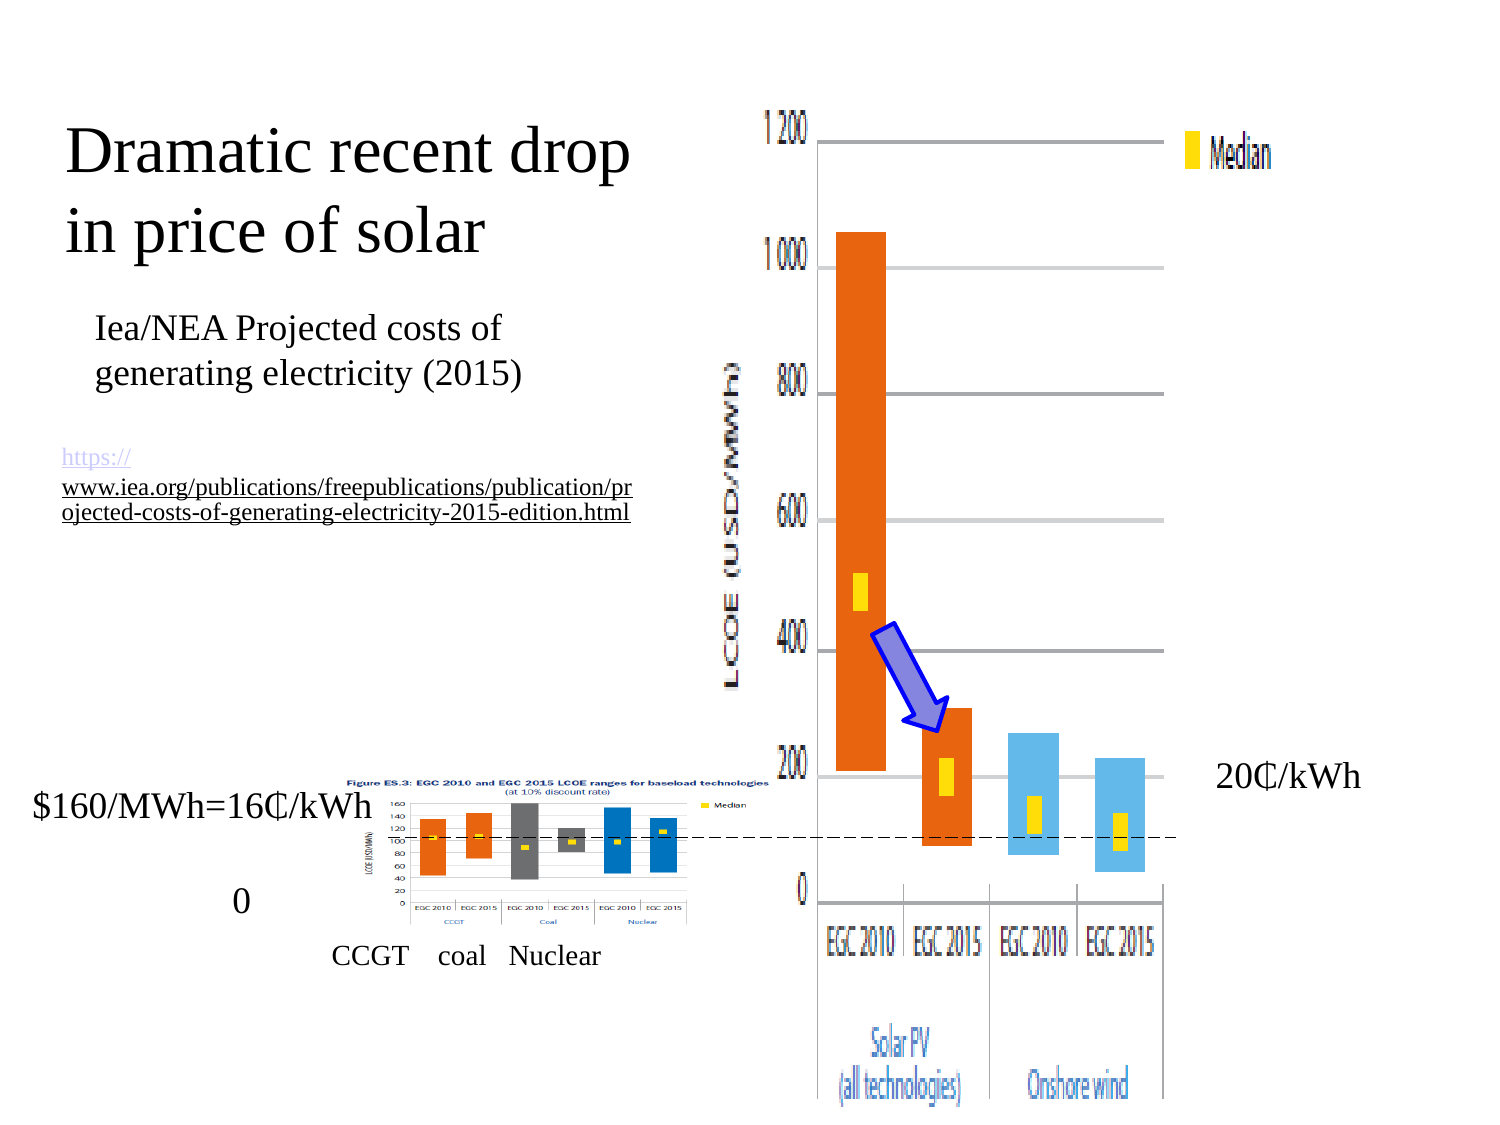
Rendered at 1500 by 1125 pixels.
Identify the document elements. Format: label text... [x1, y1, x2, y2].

text_box $160/MWh=16₵/kWh [17, 773, 331, 834]
title Dramatic recent drop in price of solar [49, 72, 460, 301]
text_box Iea/NEA Projected costs of generating electricity (2015) [79, 295, 457, 432]
text_box CCGT coal Nuclear [316, 928, 457, 979]
picture [332, 71, 1488, 1123]
text_box https://www.iea.org/publications/freepublications/publication/projected-costs-of-generating-electricity-2015-edition.html [46, 432, 457, 538]
text_box 0 [217, 868, 267, 929]
